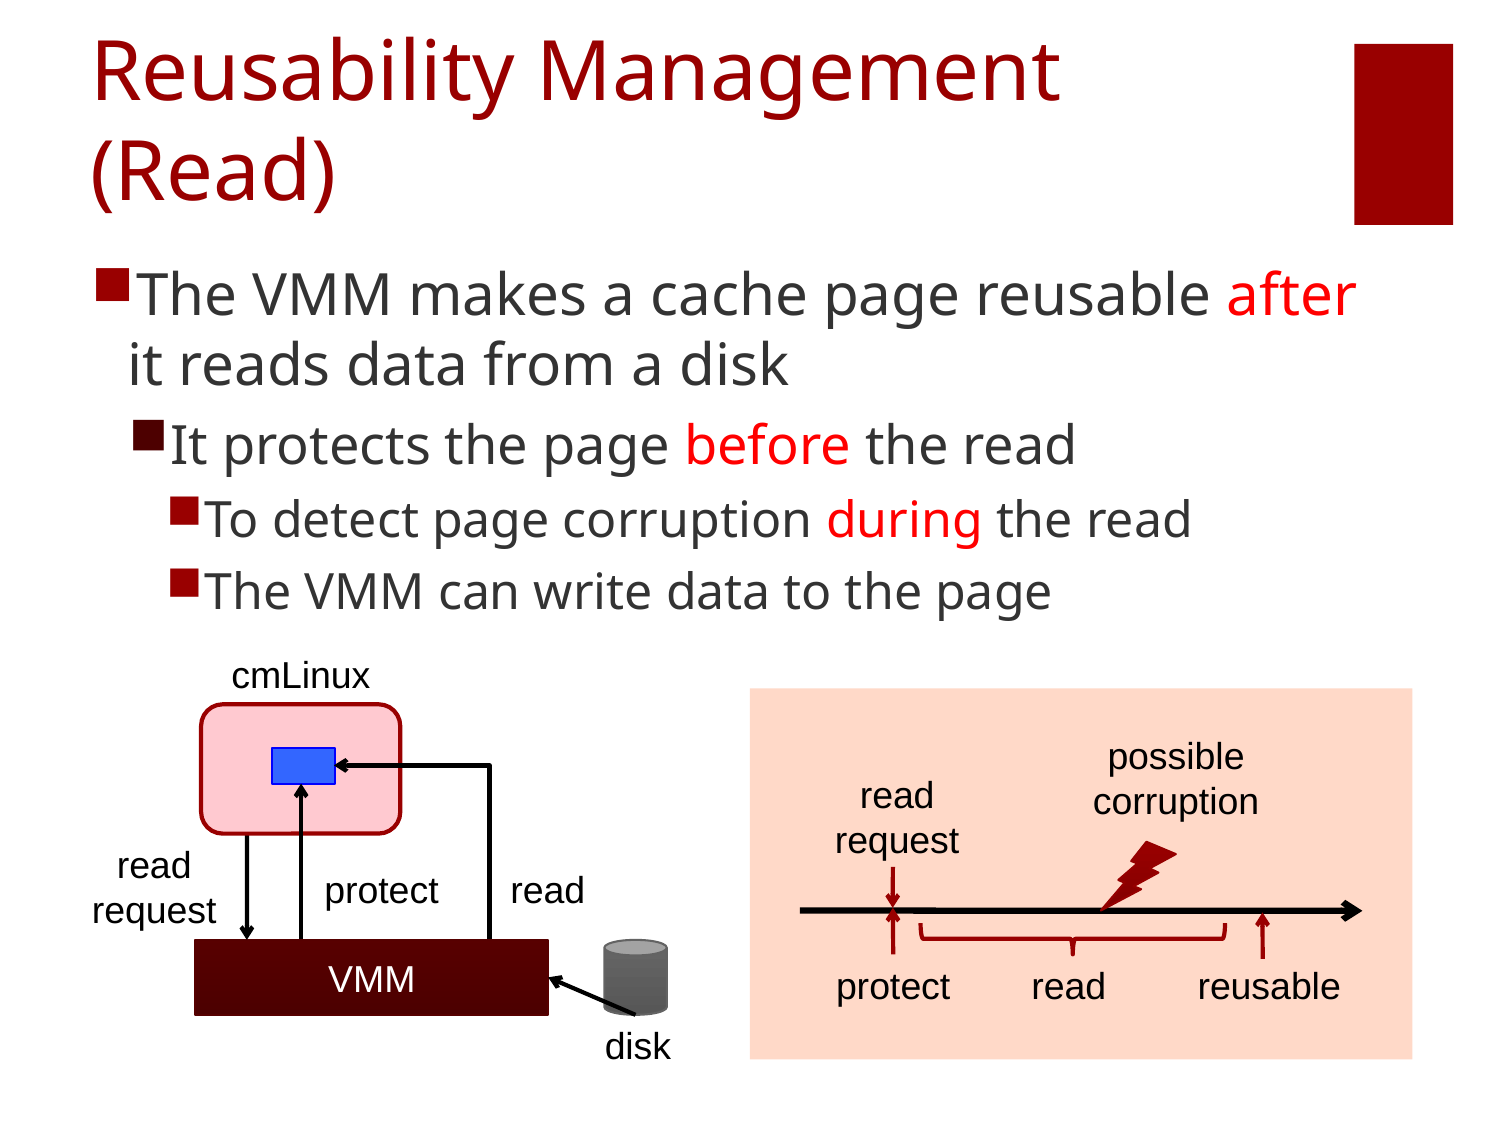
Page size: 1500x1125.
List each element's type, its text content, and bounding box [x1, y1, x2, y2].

text_box read request [819, 763, 975, 869]
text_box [300, 783, 333, 940]
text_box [1065, 723, 1287, 912]
text_box VMM [194, 939, 549, 1016]
text_box [749, 687, 1413, 1060]
text_box cmLinux [216, 643, 386, 704]
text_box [812, 907, 975, 1016]
title Reusability Management (Read) [74, 37, 1338, 226]
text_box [920, 922, 1226, 1016]
text_box disk [590, 1014, 687, 1075]
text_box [333, 764, 605, 984]
text_box [198, 703, 403, 836]
list The VMM makes a cache page reusable after it reads data from a disk It protects the page before the read To detect page corruption during the read The VMM can write data to the page [74, 249, 1413, 1043]
text_box read request [77, 833, 232, 939]
text_box [603, 938, 668, 1014]
text_box [271, 747, 336, 785]
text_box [1175, 911, 1363, 1016]
